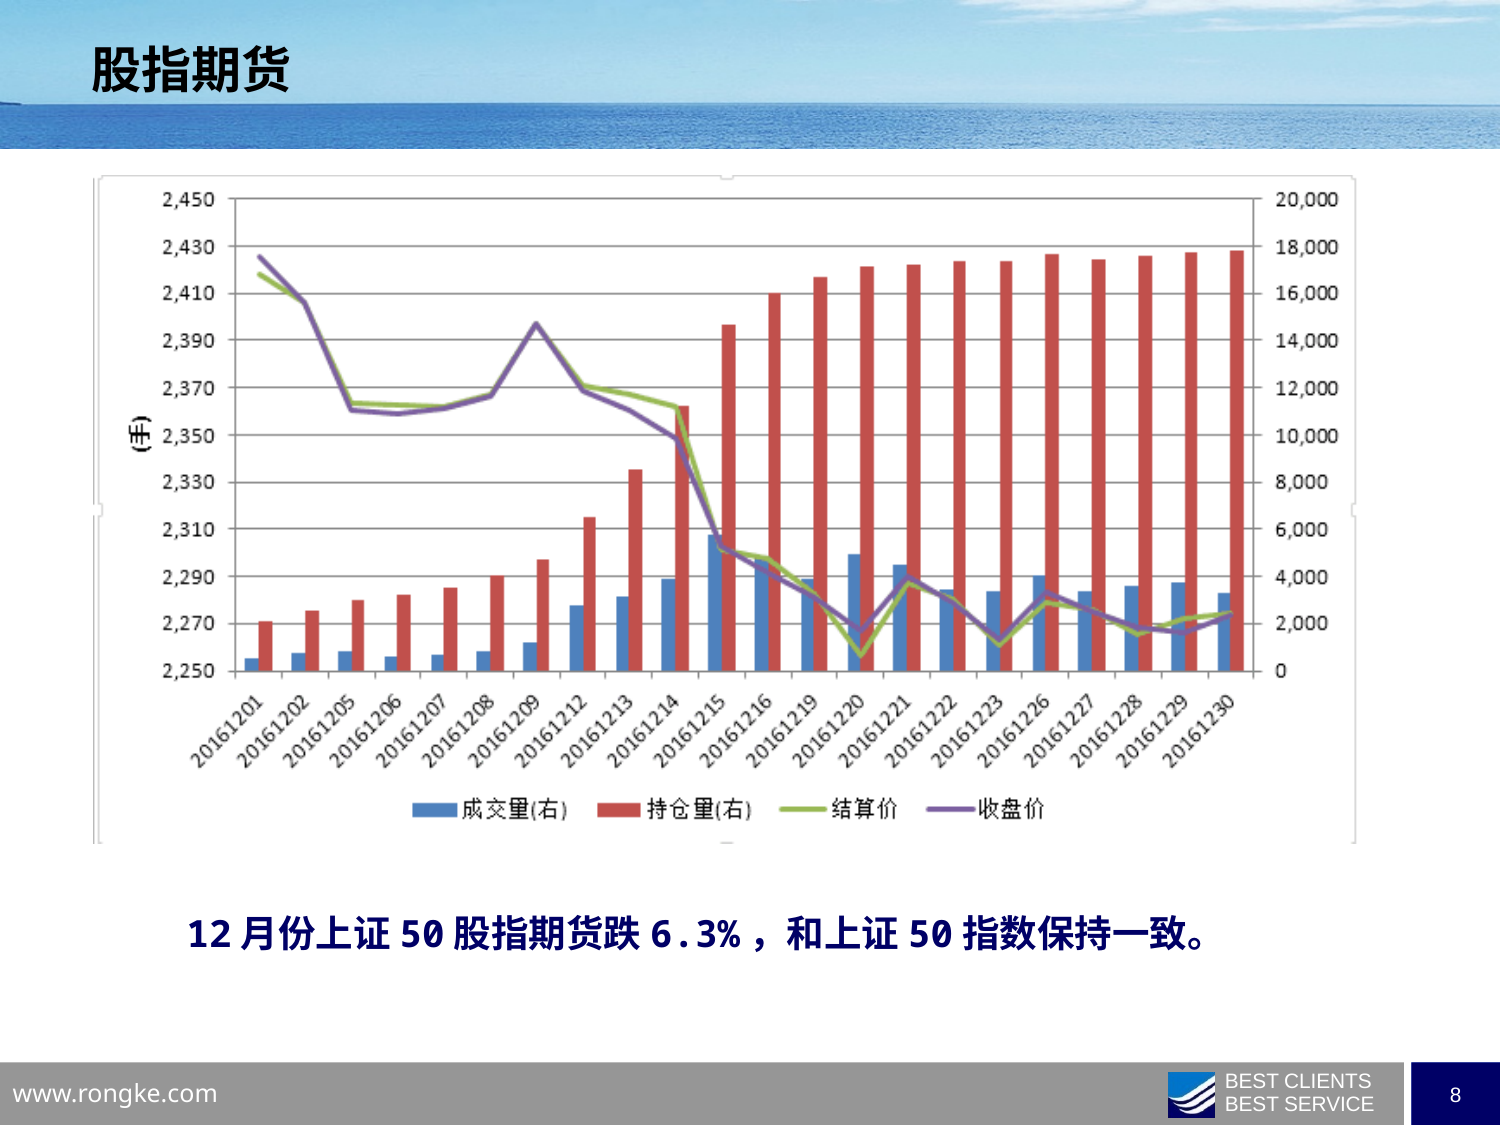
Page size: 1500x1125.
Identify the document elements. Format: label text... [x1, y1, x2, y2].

title 股指期货 [76, 31, 1427, 219]
picture [93, 175, 1360, 844]
picture [1168, 1072, 1215, 1118]
text_box 12月份上证50股指期货跌6.3%，和上证50指数保持一致。 [81, 902, 1418, 963]
picture [0, 0, 1500, 149]
